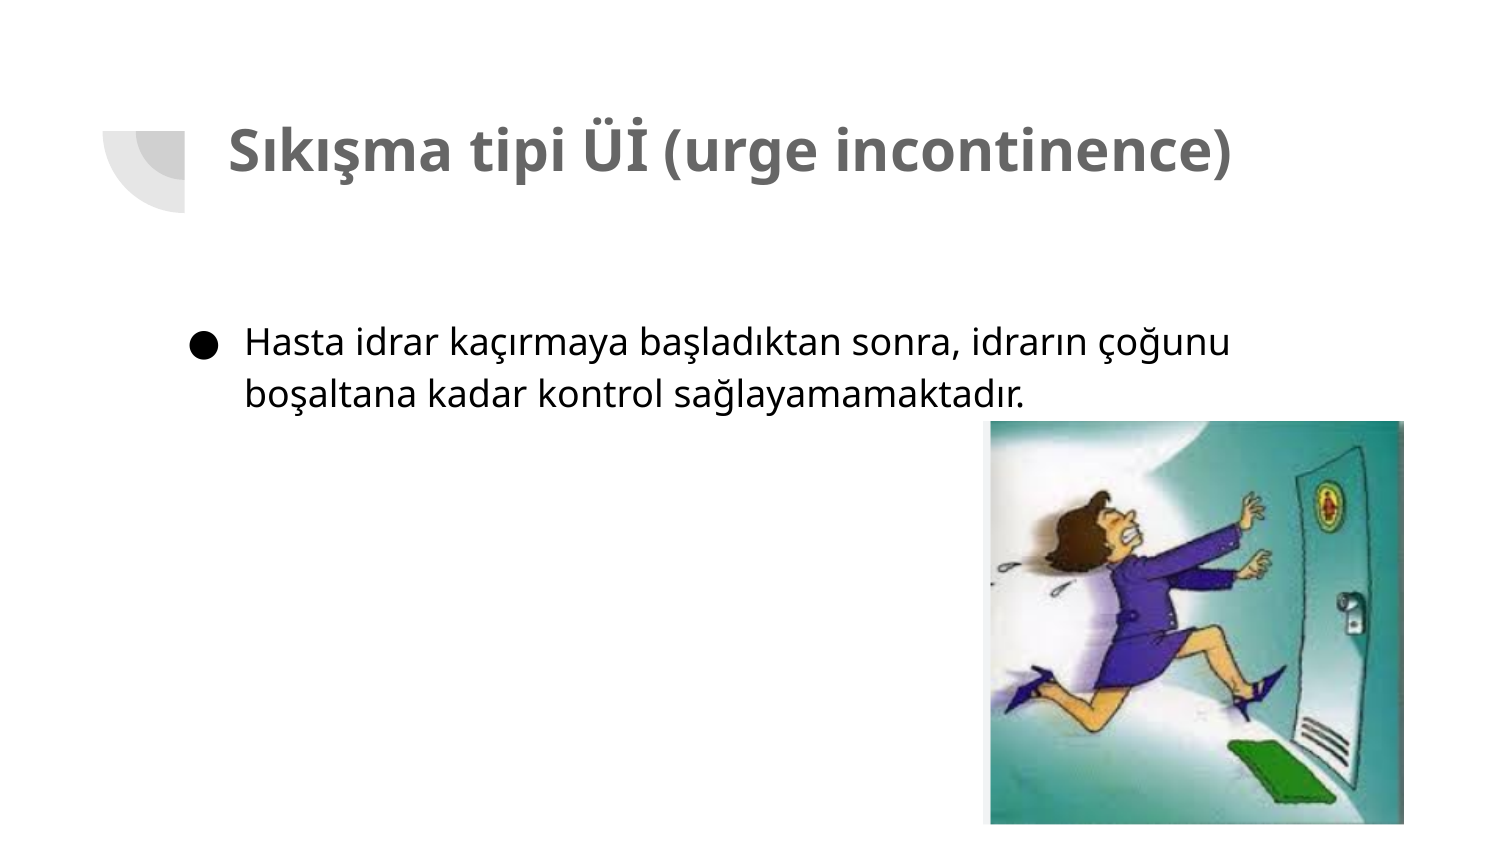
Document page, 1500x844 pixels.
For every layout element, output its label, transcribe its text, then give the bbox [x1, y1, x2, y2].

title Sıkışma tipi Üİ (urge incontinence) [213, 98, 1368, 263]
list Hasta idrar kaçırmaya başladıktan sonra, idrarın çoğunu boşaltana kadar kontrol sağlayamamaktadır. [154, 296, 1308, 714]
picture [982, 421, 1404, 826]
